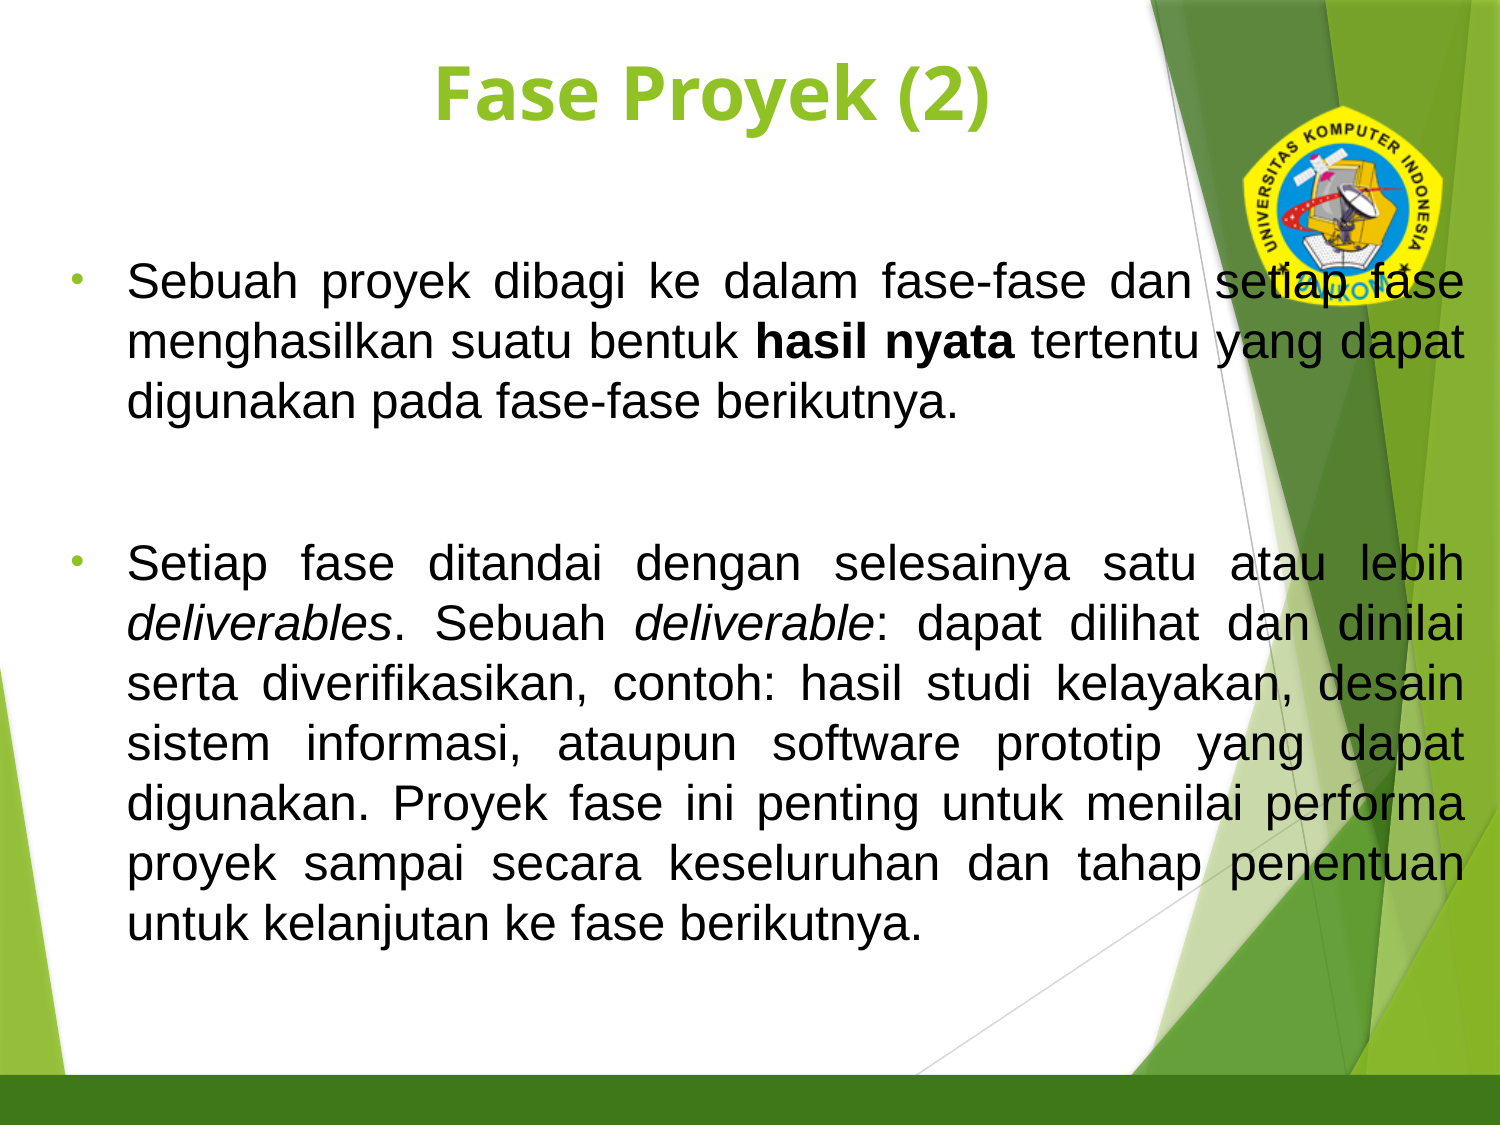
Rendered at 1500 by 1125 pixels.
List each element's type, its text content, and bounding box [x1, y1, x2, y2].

list Sebuah proyek dibagi ke dalam fase-fase dan setiap fase menghasilkan suatu bentuk hasil nyata tertentu yang dapat digunakan pada fase-fase berikutnya. Setiap fase ditandai dengan selesainya satu atau lebih deliverables. Sebuah deliverable: dapat dilihat dan dinilai serta diverifikasikan, contoh: hasil studi kelayakan, desain sistem informasi, ataupun software prototip yang dapat digunakan. Proyek fase ini penting untuk menilai performa proyek sampai secara keseluruhan dan tahap penentuan untuk kelanjutan ke fase berikutnya. [55, 241, 1481, 1034]
picture [1237, 199, 1397, 241]
picture [1388, 99, 1449, 241]
slide_number 29 [0, 157, 118, 299]
title Fase Proyek (2) [37, 37, 1388, 200]
